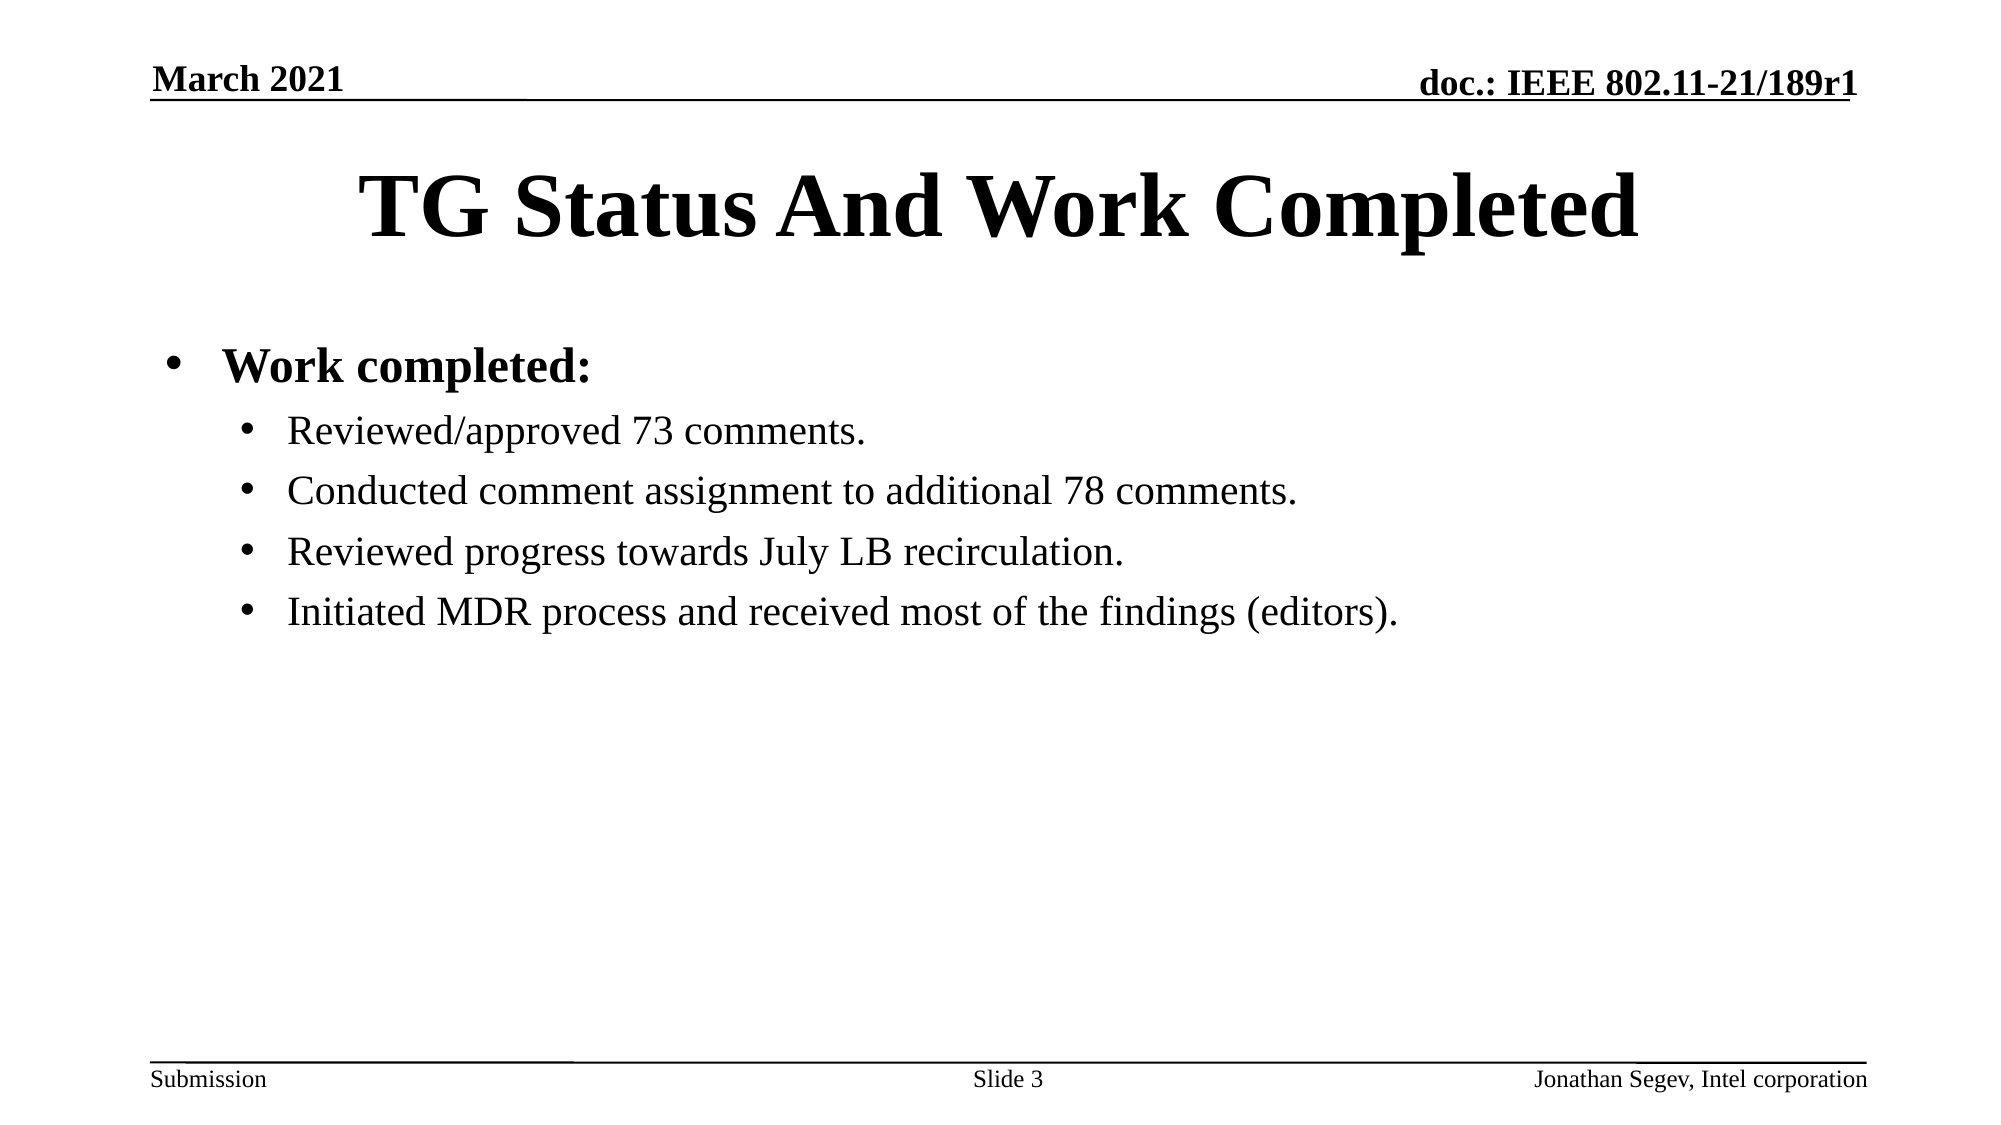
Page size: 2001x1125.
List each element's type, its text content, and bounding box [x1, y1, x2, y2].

slide_number Slide 3 [950, 1061, 1067, 1123]
footer Jonathan Segev, Intel corporation [1171, 1061, 1869, 1093]
title TG Status And Work Completed [149, 112, 1850, 288]
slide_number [152, 54, 563, 100]
list Work completed: Reviewed/approved 73 comments. Conducted comment assignment to additional 78 comments. Reviewed progress towards July LB recirculation. Initiated MDR process and received most of the findings (editors). [149, 324, 1850, 1000]
